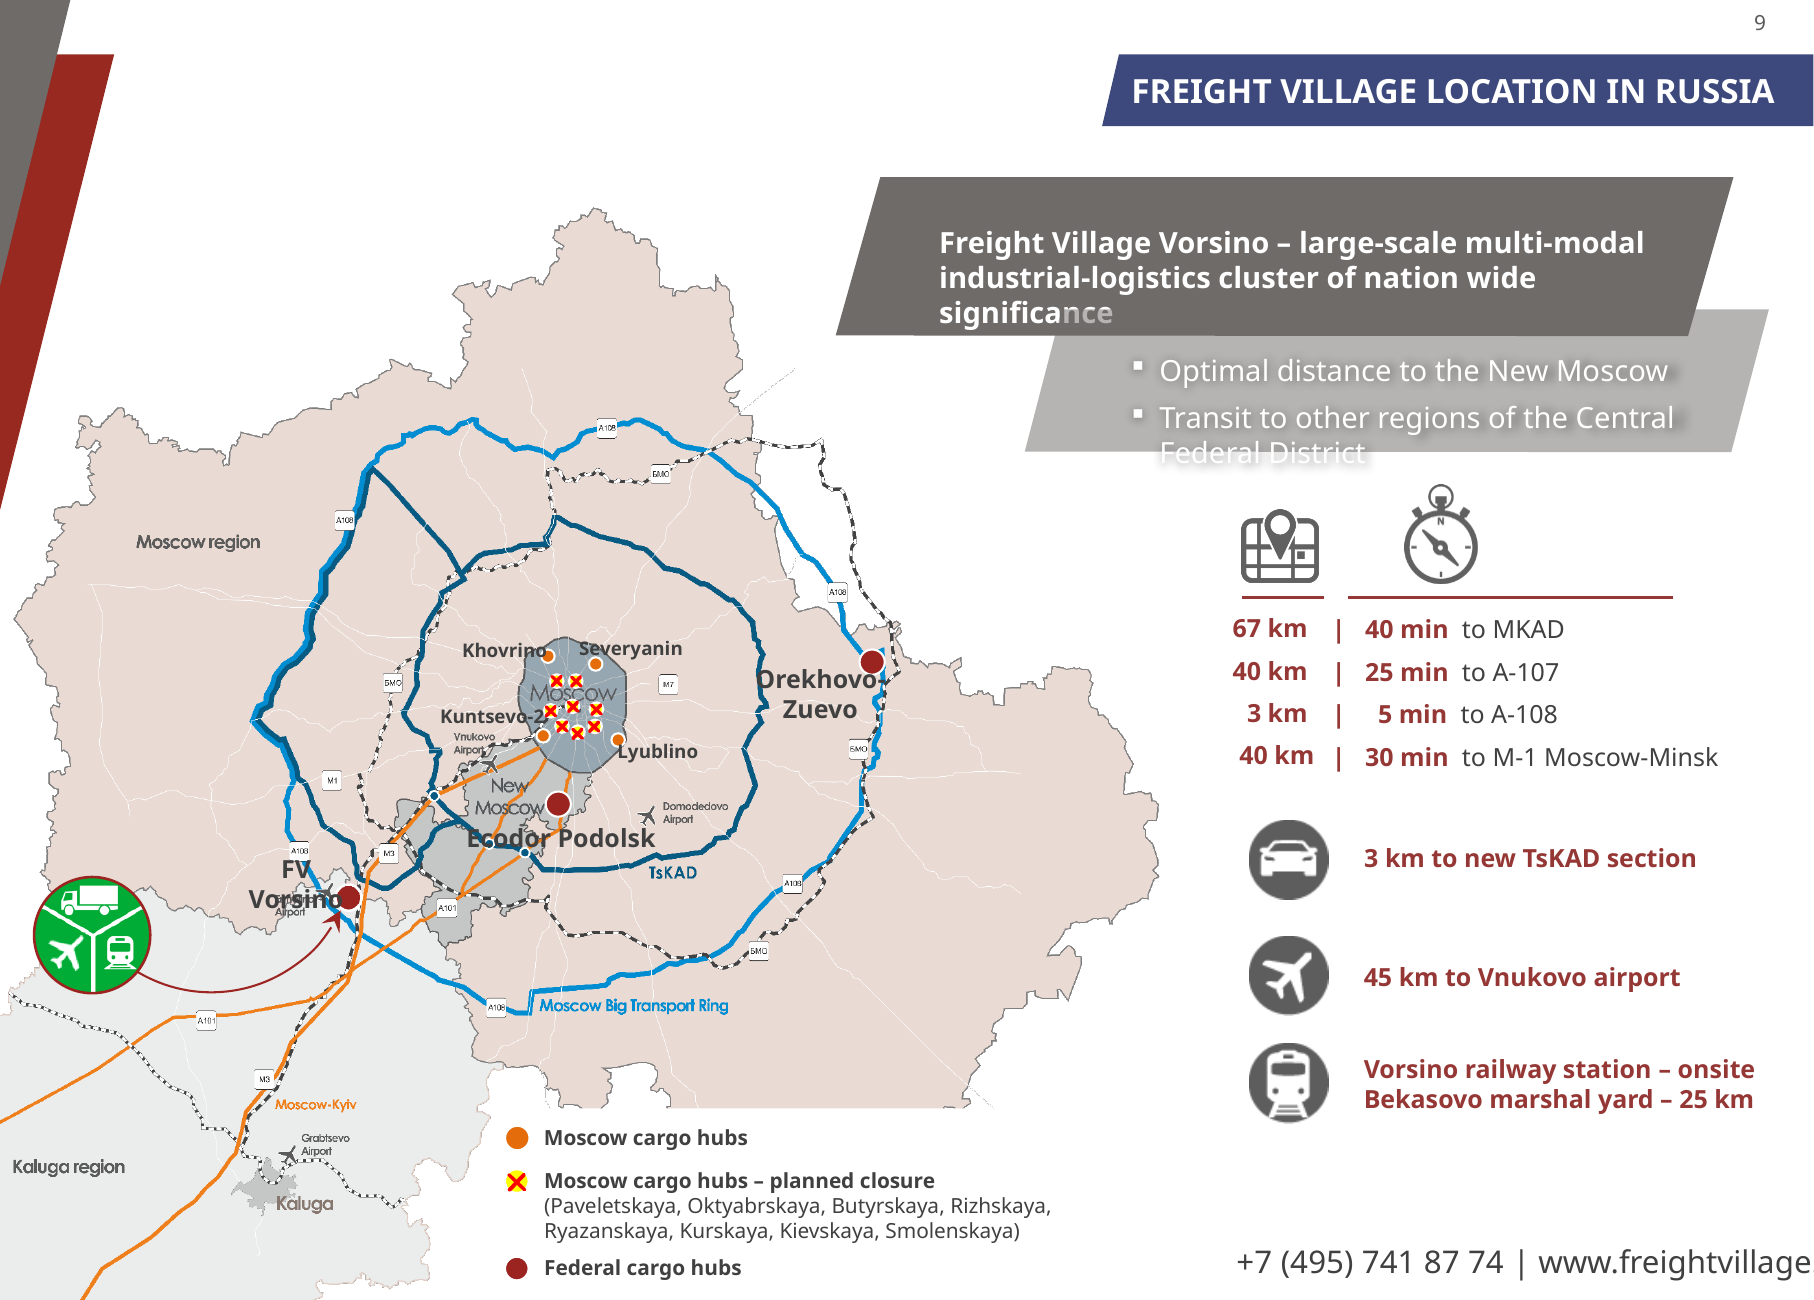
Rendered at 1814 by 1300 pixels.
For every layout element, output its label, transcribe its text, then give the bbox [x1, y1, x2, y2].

picture [33, 876, 151, 994]
text_box 3 km to new TsKAD section [1349, 834, 1781, 880]
picture [1248, 935, 1330, 1017]
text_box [504, 1117, 1086, 1289]
picture [1248, 1043, 1330, 1124]
picture [1241, 509, 1320, 584]
slide_number 9 [1357, 2, 1781, 55]
text_box Freight Village Vorsino – large-scale multi-modal industrial-logistics cluster of nation wide significance [1163, 216, 1687, 307]
title FREIGHT VILLAGE LOCATION IN RUSSIA [1102, 54, 1814, 127]
text_box [1163, 307, 1771, 333]
picture [1248, 819, 1330, 900]
text_box [1163, 175, 1736, 307]
text_box | 40 min to MKAD | 25 min to A-107 | 5 min to A-108 | 30 min to М-1 Moscow-Minsk [1317, 606, 1774, 779]
text_box Vorsino railway station – onsite Bekasovo marshal yard – 25 km [1348, 1046, 1781, 1122]
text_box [0, 165, 1160, 1300]
text_box 67 km 40 km 3 km 40 km [1213, 605, 1329, 820]
picture [1404, 484, 1479, 585]
text_box Optimal distance to the New Moscow Transit to other regions of the Central Federal District [1163, 340, 1758, 463]
text_box 45 km to Vnukovo airport [1348, 953, 1781, 999]
